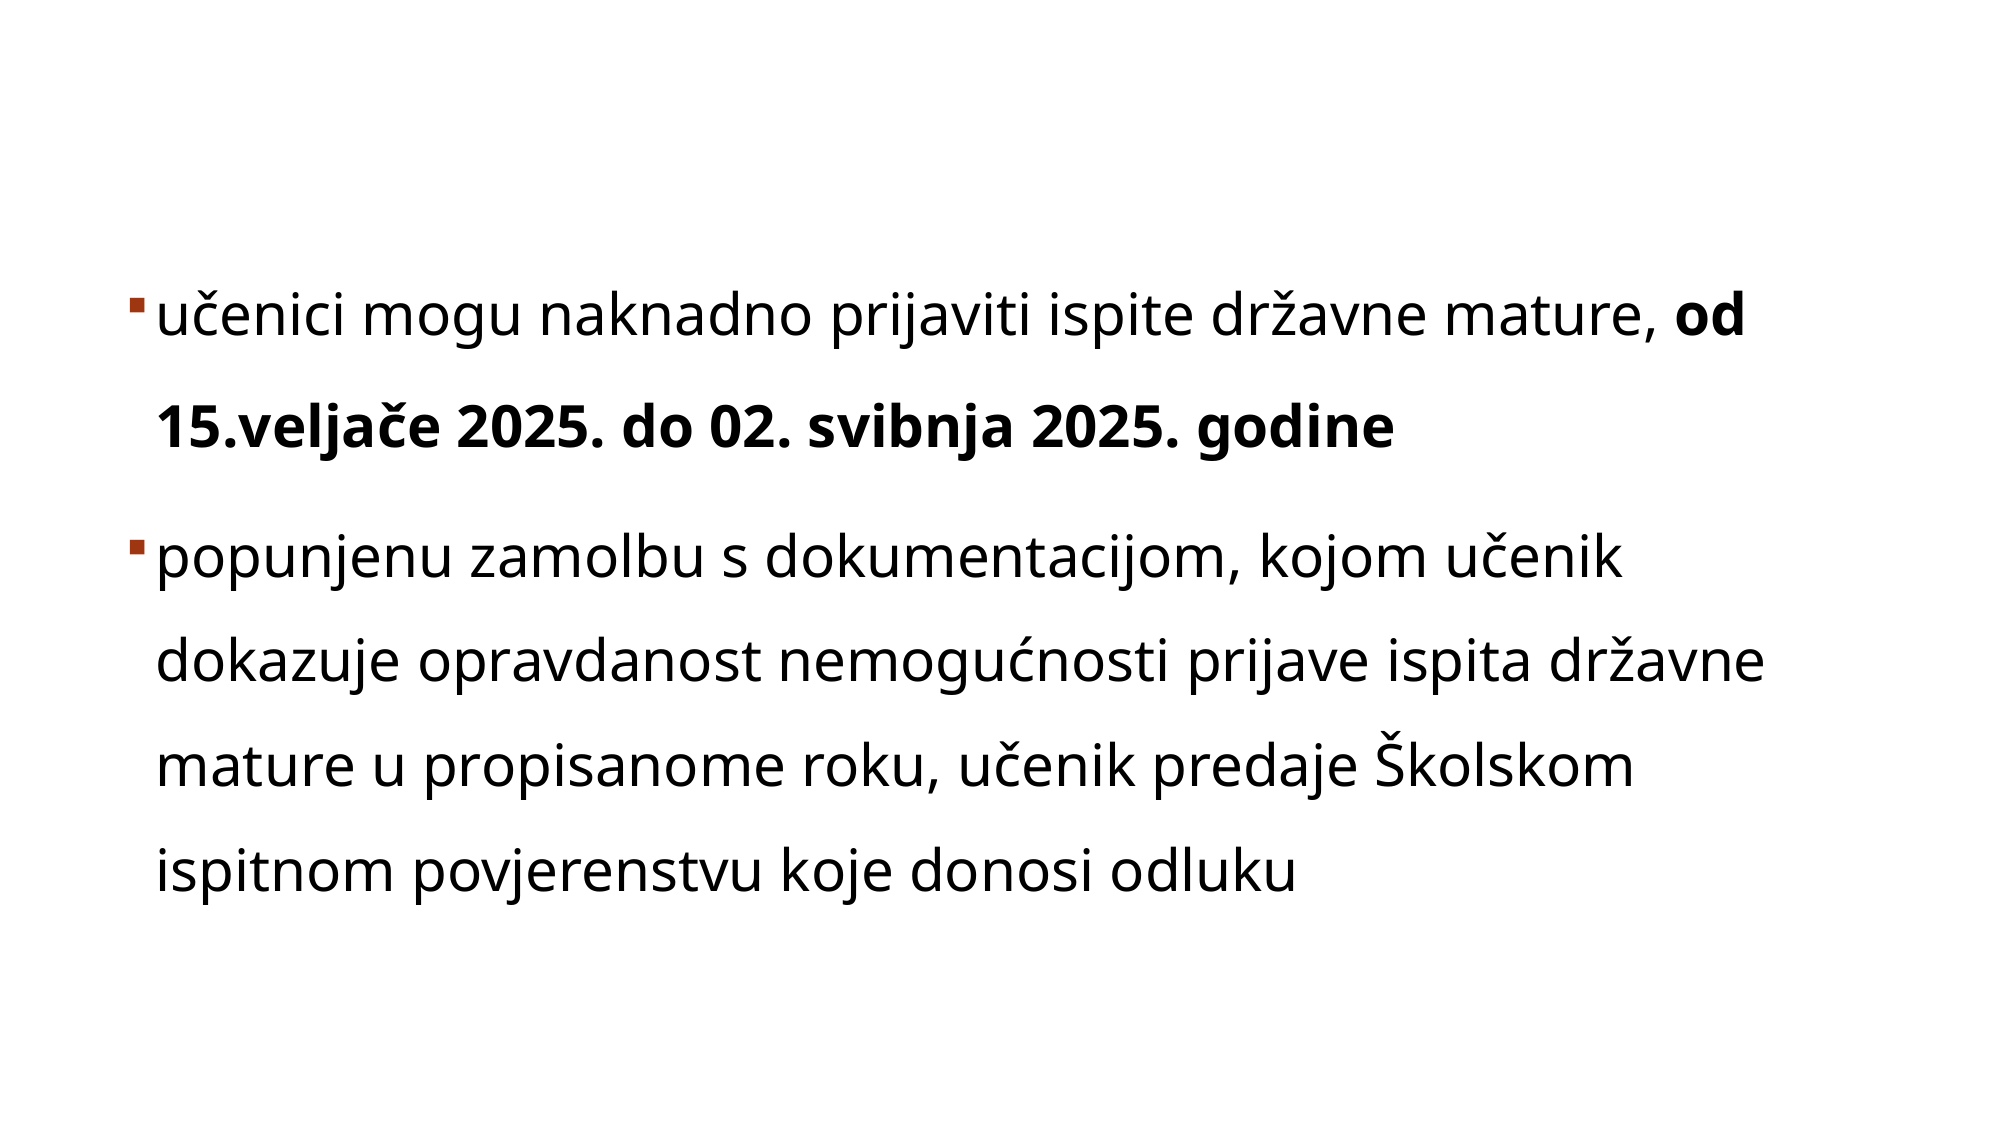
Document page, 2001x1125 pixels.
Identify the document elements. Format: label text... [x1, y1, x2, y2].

text_box učenici mogu naknadno prijaviti ispite državne mature, od 15.veljače 2025. do 02. svibnja 2025. godine popunjenu zamolbu s dokumentacijom, kojom učenik dokazuje opravdanost nemogućnosti prijave ispita državne mature u propisanome roku, učenik predaje Školskom ispitnom povjerenstvu koje donosi odluku [111, 227, 1785, 1045]
